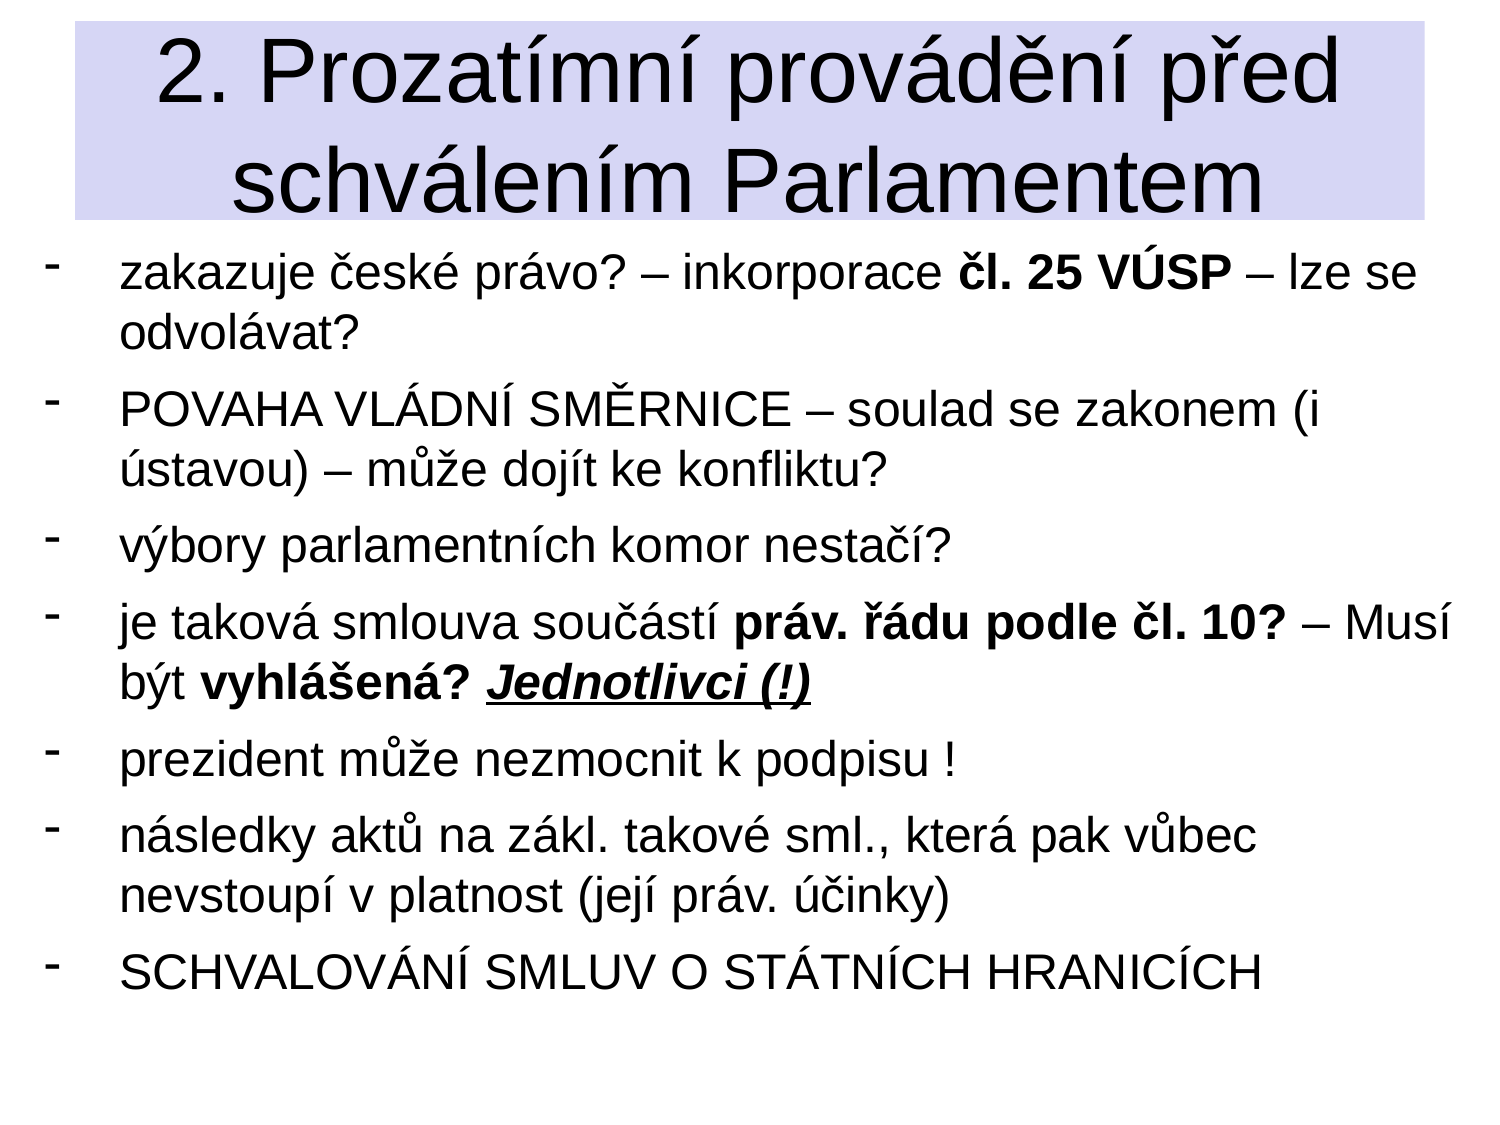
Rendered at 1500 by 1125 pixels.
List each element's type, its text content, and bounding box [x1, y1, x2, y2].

list zakazuje české právo? – inkorporace čl. 25 VÚSP – lze se odvolávat? POVAHA VLÁDNÍ SMĚRNICE – soulad se zakonem (i ústavou) – může dojít ke konfliktu? výbory parlamentních komor nestačí? je taková smlouva součástí práv. řádu podle čl. 10? – Musí být vyhlášená? Jednotlivci (!) prezident může nezmocnit k podpisu ! následky aktů na zákl. takové sml., která pak vůbec nevstoupí v platnost (její práv. účinky) SCHVALOVÁNÍ SMLUV O STÁTNÍCH HRANICÍCH [29, 231, 1471, 1005]
title 2. Prozatímní provádění před schválením Parlamentem [75, 21, 1425, 220]
